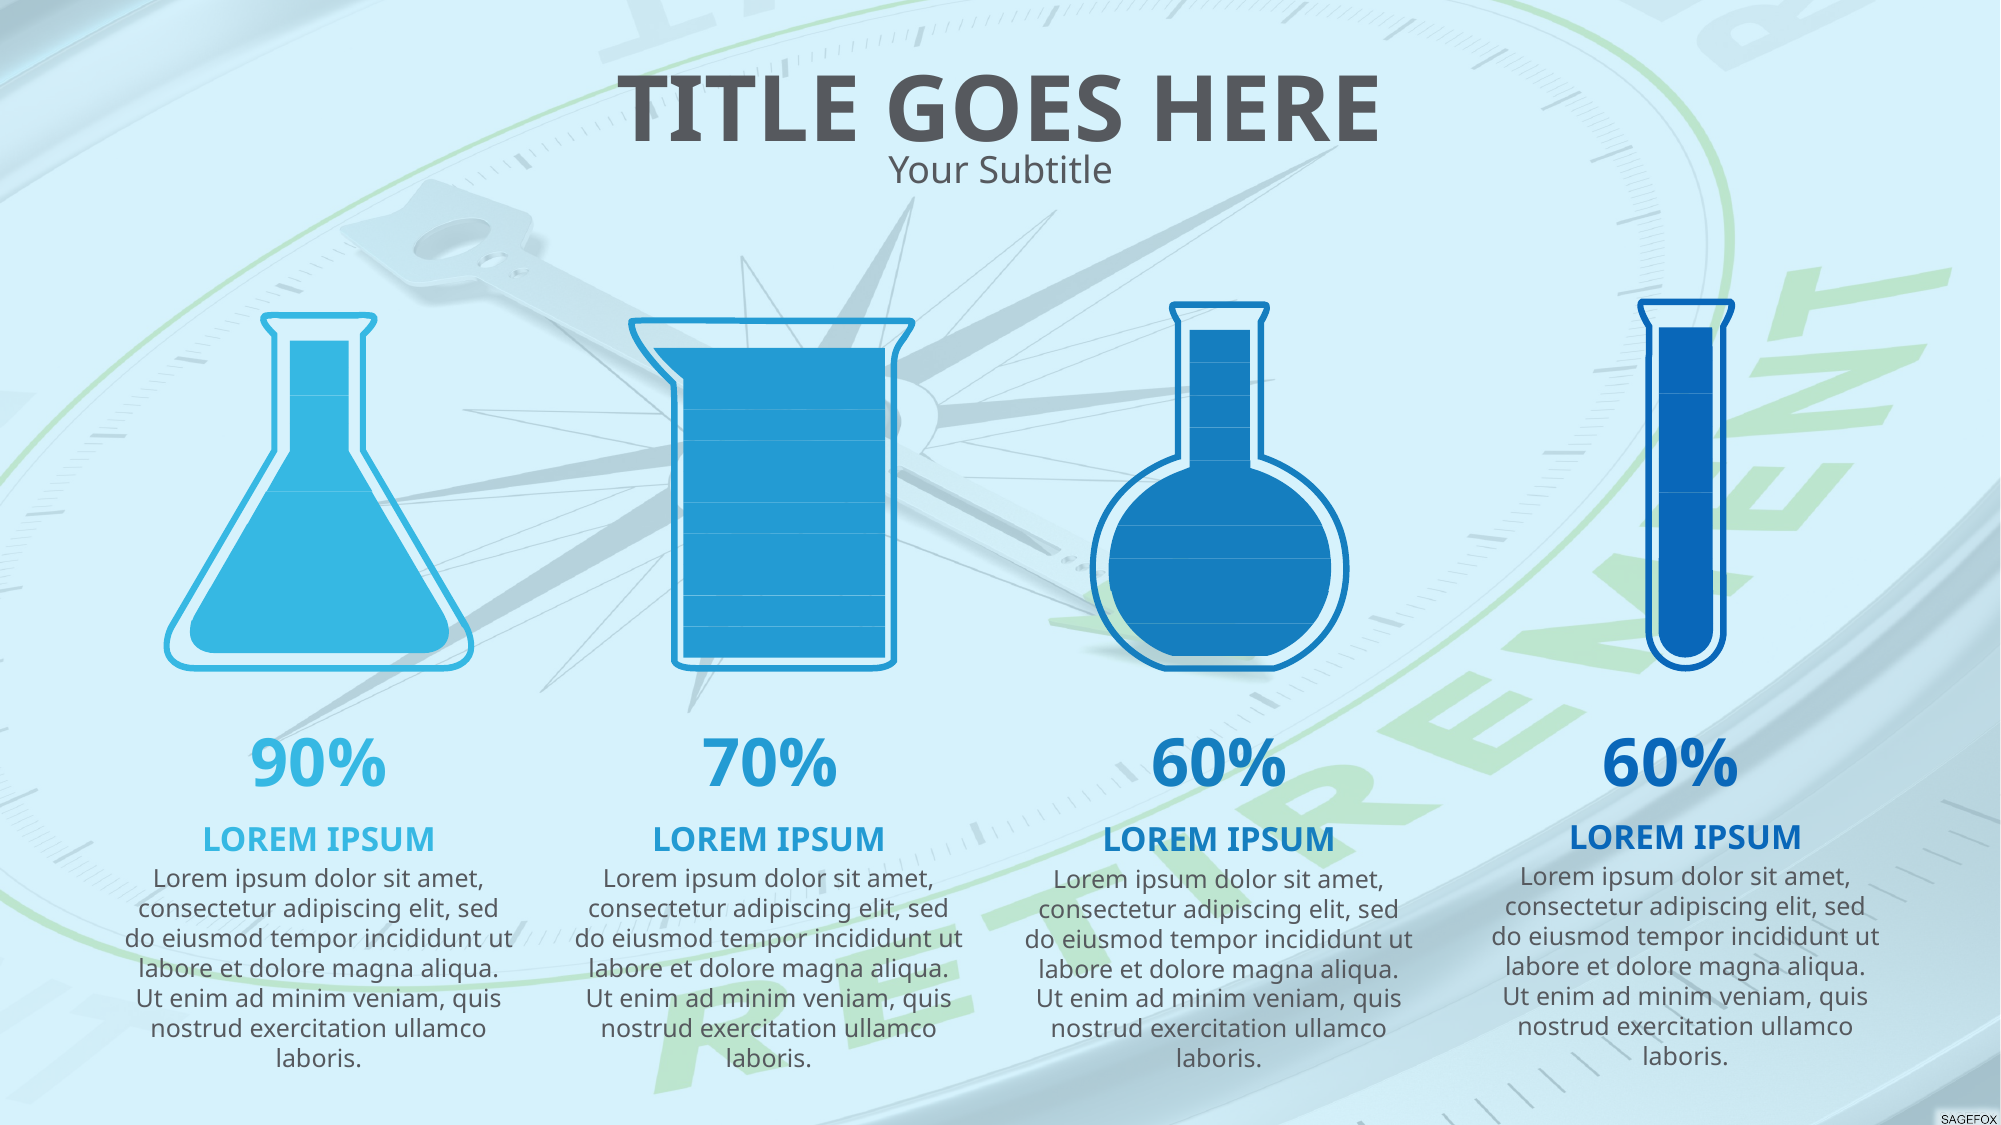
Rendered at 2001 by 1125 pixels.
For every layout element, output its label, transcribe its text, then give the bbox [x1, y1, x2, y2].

text_box LOREM IPSUM Lorem ipsum dolor sit amet, consectetur adipiscing elit, sed do eiusmod tempor incididunt ut labore et dolore magna aliqua. Ut enim ad minim veniam, quis nostrud exercitation ullamco laboris. [1009, 810, 1430, 1081]
text_box 90% [235, 712, 403, 808]
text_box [1082, 301, 1357, 672]
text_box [625, 317, 917, 672]
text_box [163, 311, 475, 672]
text_box 70% [687, 712, 854, 808]
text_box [548, 42, 1452, 199]
text_box LOREM IPSUM Lorem ipsum dolor sit amet, consectetur adipiscing elit, sed do eiusmod tempor incididunt ut labore et dolore magna aliqua. Ut enim ad minim veniam, quis nostrud exercitation ullamco laboris. [108, 810, 529, 1080]
text_box 60% [1588, 712, 1755, 808]
picture [1938, 1114, 1999, 1125]
text_box 60% [1136, 712, 1303, 808]
text_box LOREM IPSUM Lorem ipsum dolor sit amet, consectetur adipiscing elit, sed do eiusmod tempor incididunt ut labore et dolore magna aliqua. Ut enim ad minim veniam, quis nostrud exercitation ullamco laboris. [1475, 808, 1896, 1078]
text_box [1636, 298, 1736, 672]
text_box LOREM IPSUM Lorem ipsum dolor sit amet, consectetur adipiscing elit, sed do eiusmod tempor incididunt ut labore et dolore magna aliqua. Ut enim ad minim veniam, quis nostrud exercitation ullamco laboris. [559, 810, 979, 1080]
